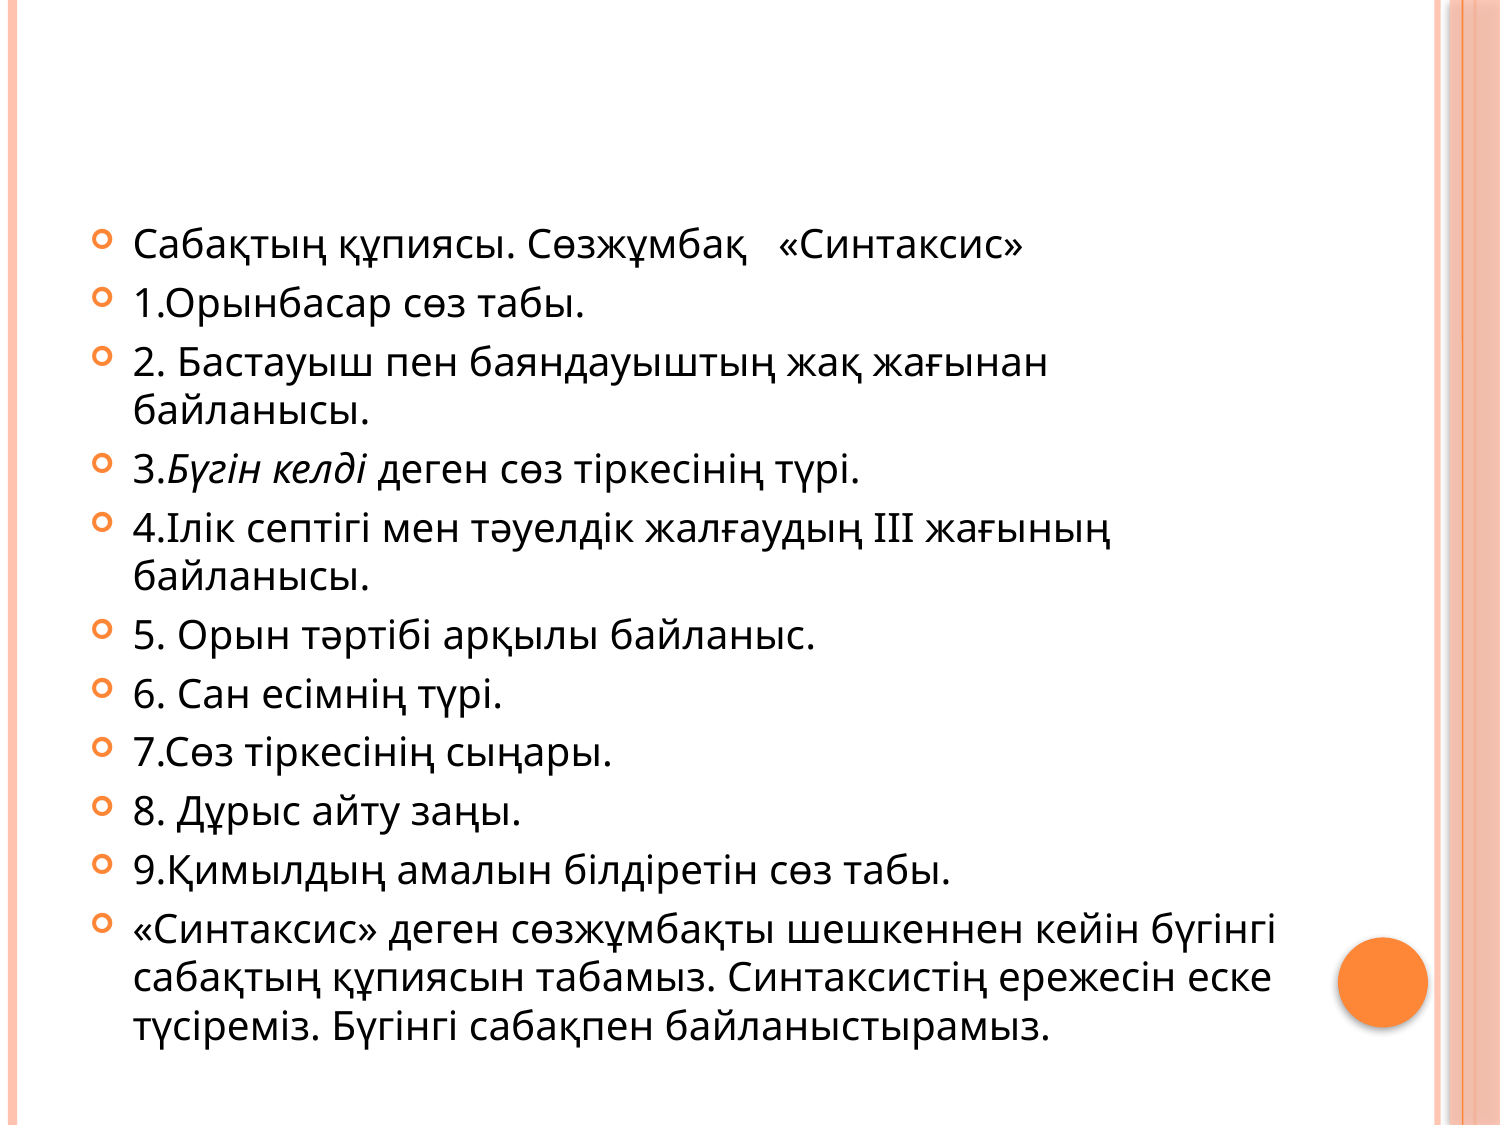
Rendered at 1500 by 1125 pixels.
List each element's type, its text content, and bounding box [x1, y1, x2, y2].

list Сабақтың құпиясы. Сөзжұмбақ «Синтаксис» 1.Орынбасар сөз табы. 2. Бастауыш пен баяндауыштың жақ жағынан байланысы. 3.Бүгін келді деген сөз тіркесінің түрі. 4.Ілік септігі мен тәуелдік жалғаудың ІІІ жағының байланысы. 5. Орын тәртібі арқылы байланыс. 6. Сан есімнің түрі. 7.Сөз тіркесінің сыңары. 8. Дұрыс айту заңы. 9.Қимылдың амалын білдіретін сөз табы. «Синтаксис» деген сөзжұмбақты шешкеннен кейін бүгінгі сабақтың құпиясын табамыз. Синтаксистің ережесін еске түсіреміз. Бүгінгі сабақпен байланыстырамыз. [75, 210, 1300, 1062]
